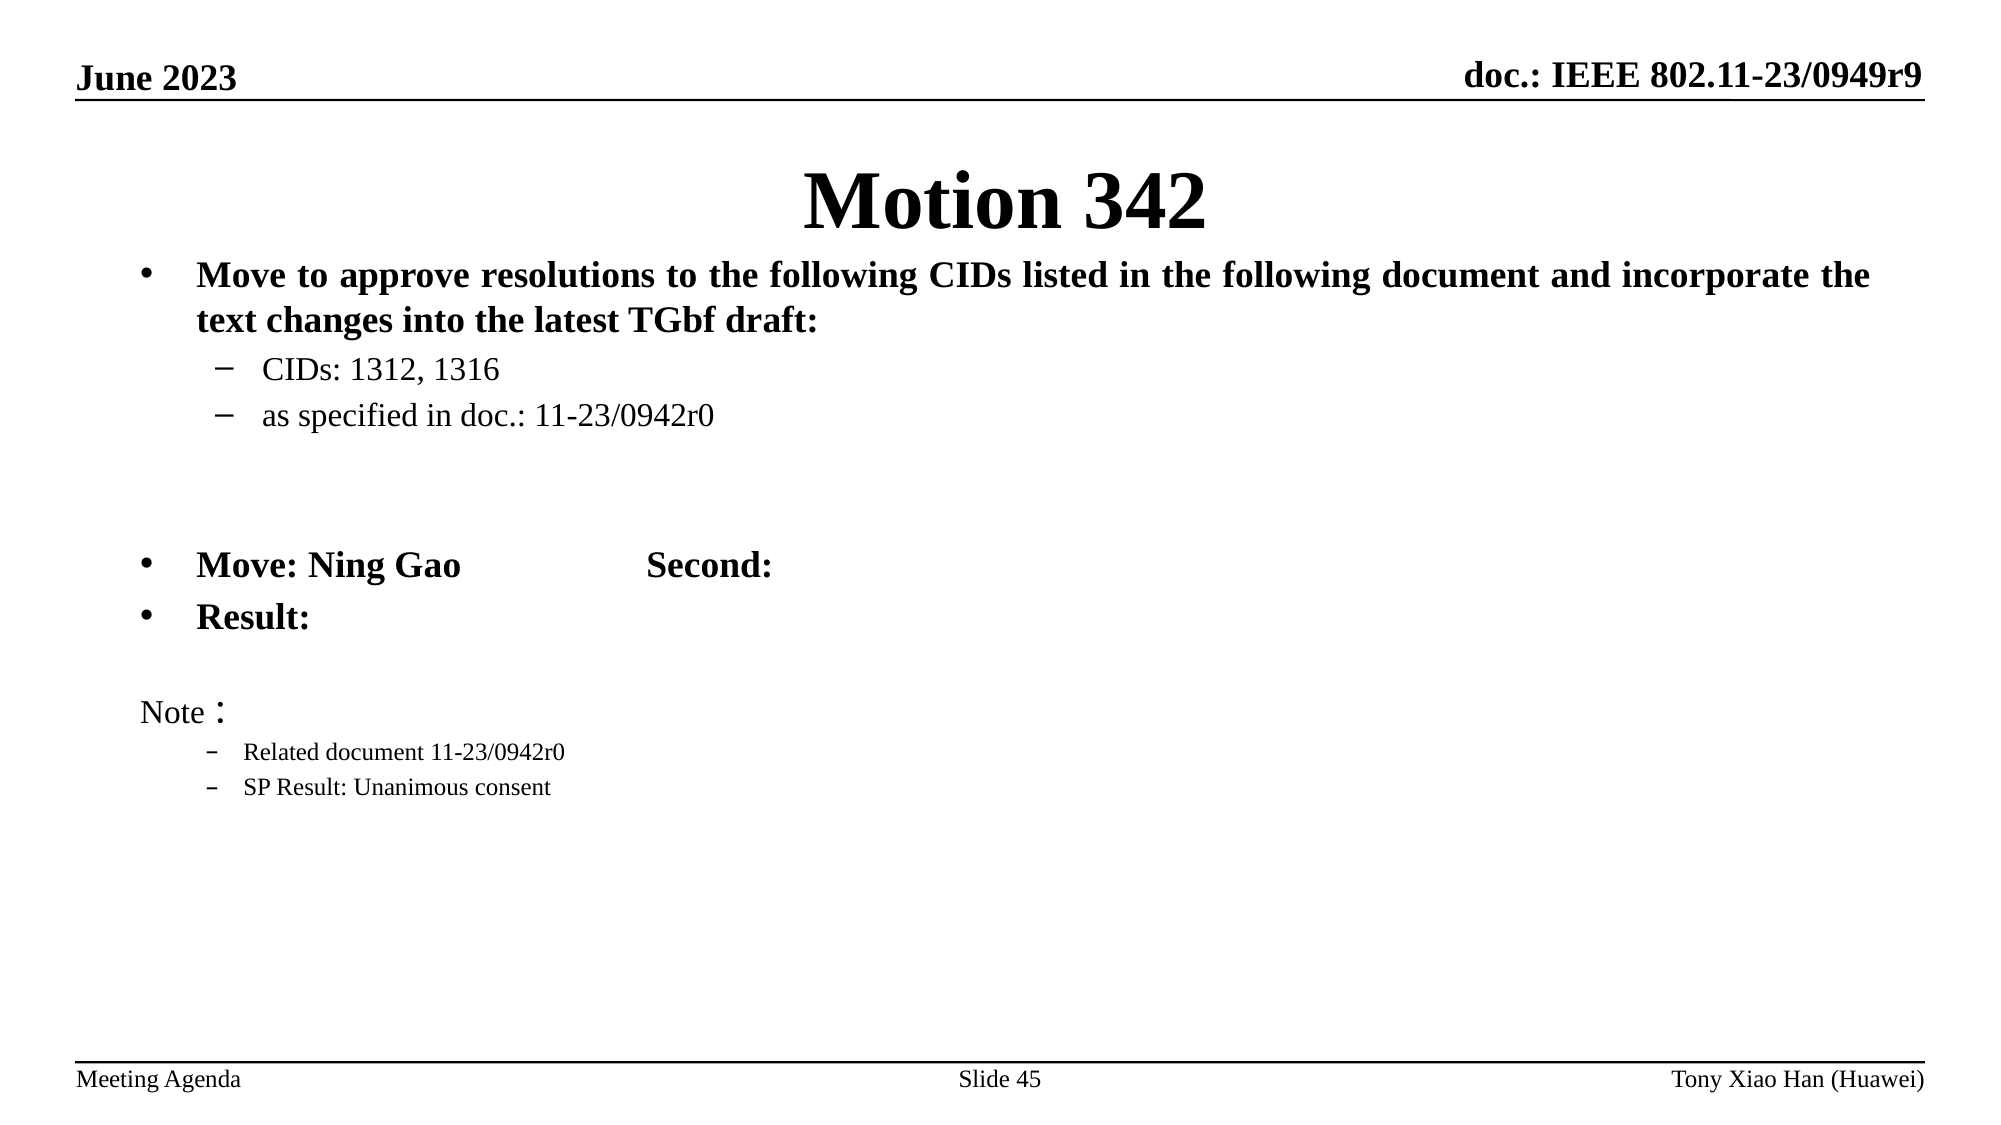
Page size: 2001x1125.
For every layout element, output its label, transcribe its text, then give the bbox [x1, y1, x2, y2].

text_box Motion 342 [368, 137, 1644, 212]
text_box Move to approve resolutions to the following CIDs listed in the following document and incorporate the text changes into the latest TGbf draft: CIDs: 1312, 1316 as specified in doc.: 11-23/0942r0 Move: Ning Gao Second: Result: Note： Related document 11-23/0942r0 SP Result: Unanimous consent [125, 212, 1888, 900]
